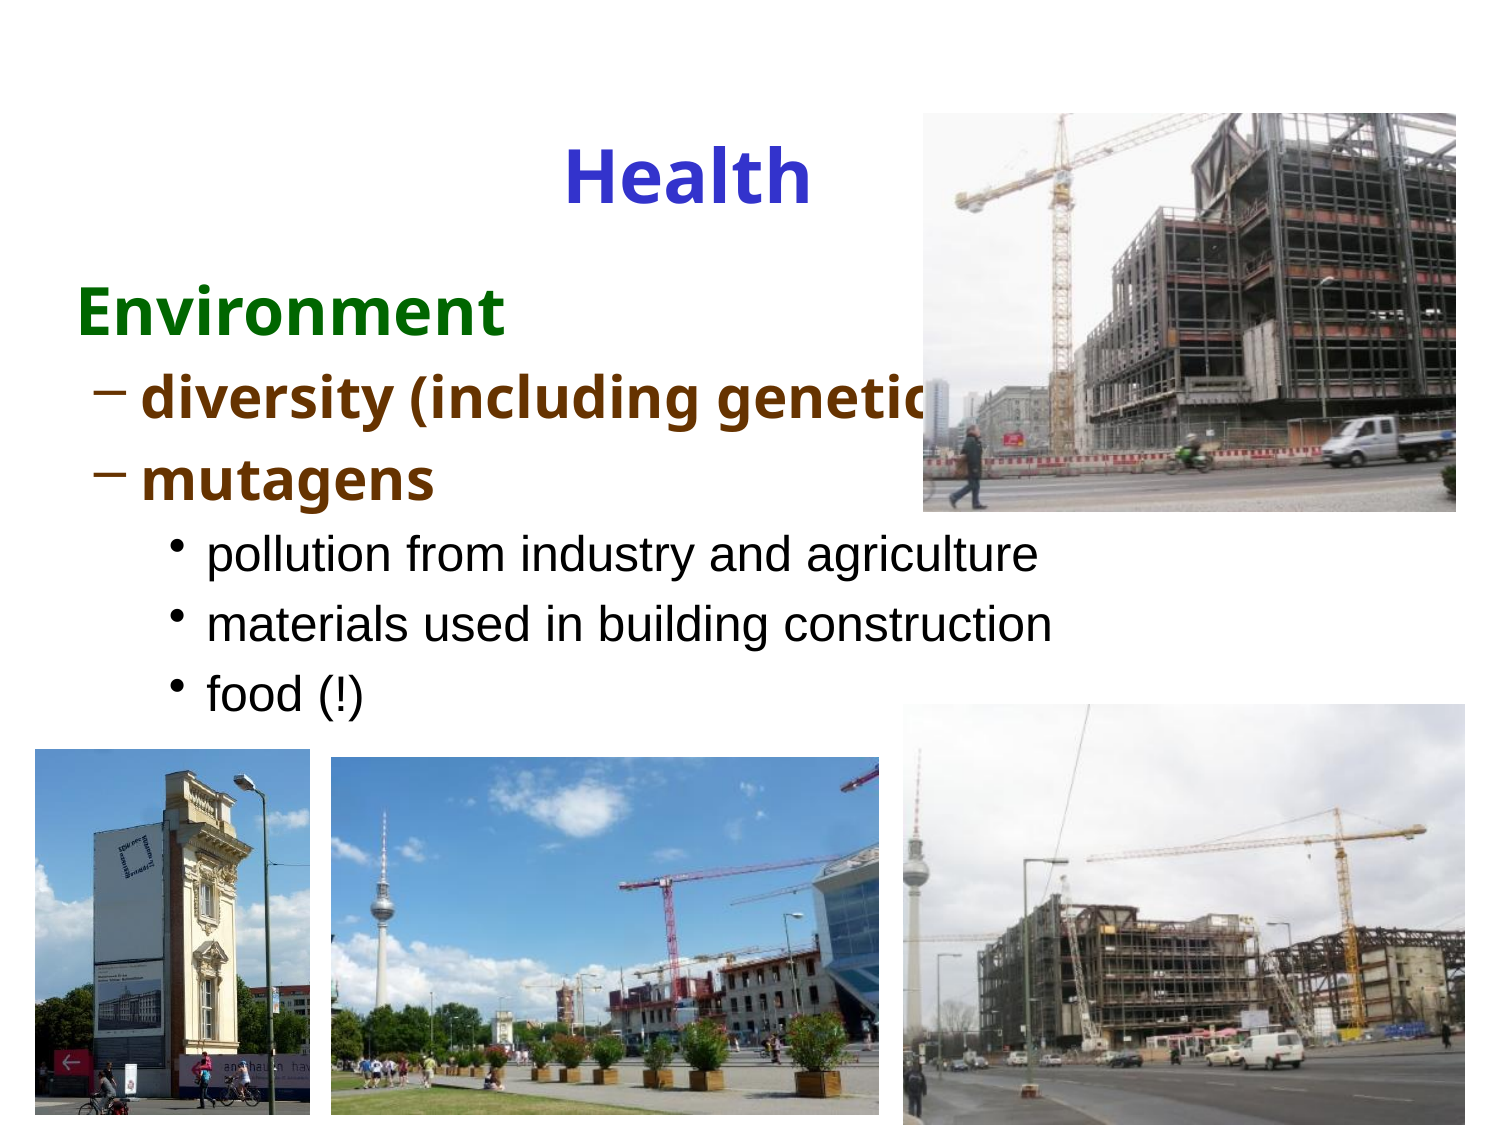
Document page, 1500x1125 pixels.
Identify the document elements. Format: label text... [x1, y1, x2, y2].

picture [330, 757, 880, 1115]
picture [923, 113, 1456, 513]
picture [35, 748, 310, 1115]
picture [903, 703, 1466, 1125]
list Environment diversity (including genetic) mutagens pollution from industry and agriculture materials used in building construction food (!) [3, 260, 1279, 936]
title Health [153, 102, 1223, 244]
